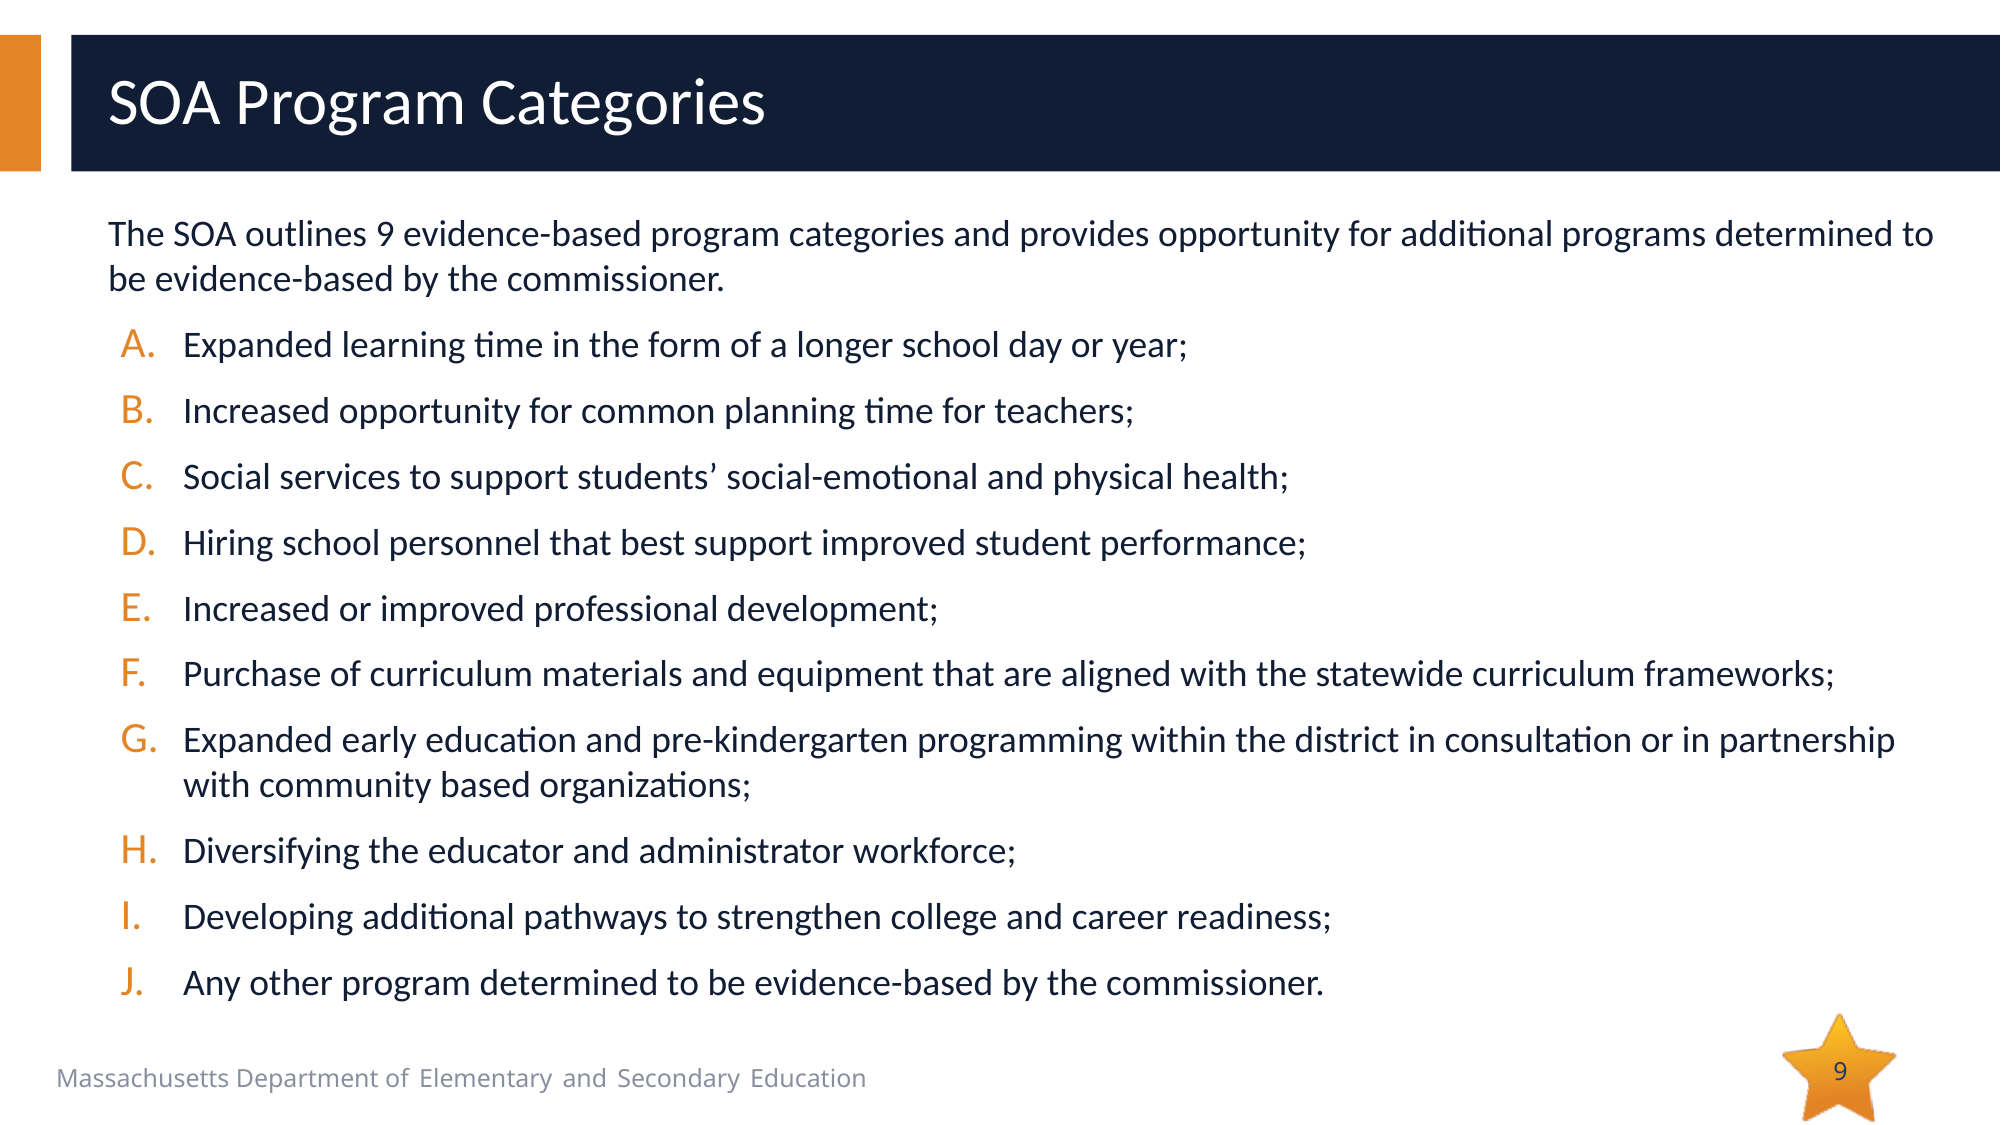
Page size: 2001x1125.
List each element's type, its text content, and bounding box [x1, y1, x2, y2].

slide_number 9 [1412, 1042, 1863, 1103]
picture [1775, 1031, 1909, 1125]
title SOA Program Categories [93, 47, 1959, 159]
list The SOA outlines 9 evidence-based program categories and provides opportunity for additional programs determined to be evidence-based by the commissioner. Expanded learning time in the form of a longer school day or year; Increased opportunity for common planning time for teachers; Social services to support students’ social-emotional and physical health; Hiring school personnel that best support improved student performance; Increased or improved professional development; Purchase of curriculum materials and equipment that are aligned with the statewide curriculum frameworks; Expanded early education and pre-kindergarten programming within the district in consultation or in partnership with community based organizations; Diversifying the educator and administrator workforce; Developing additional pathways to strengthen college and career readiness; Any other program determined to be evidence-based by the commissioner. [93, 201, 1959, 1031]
